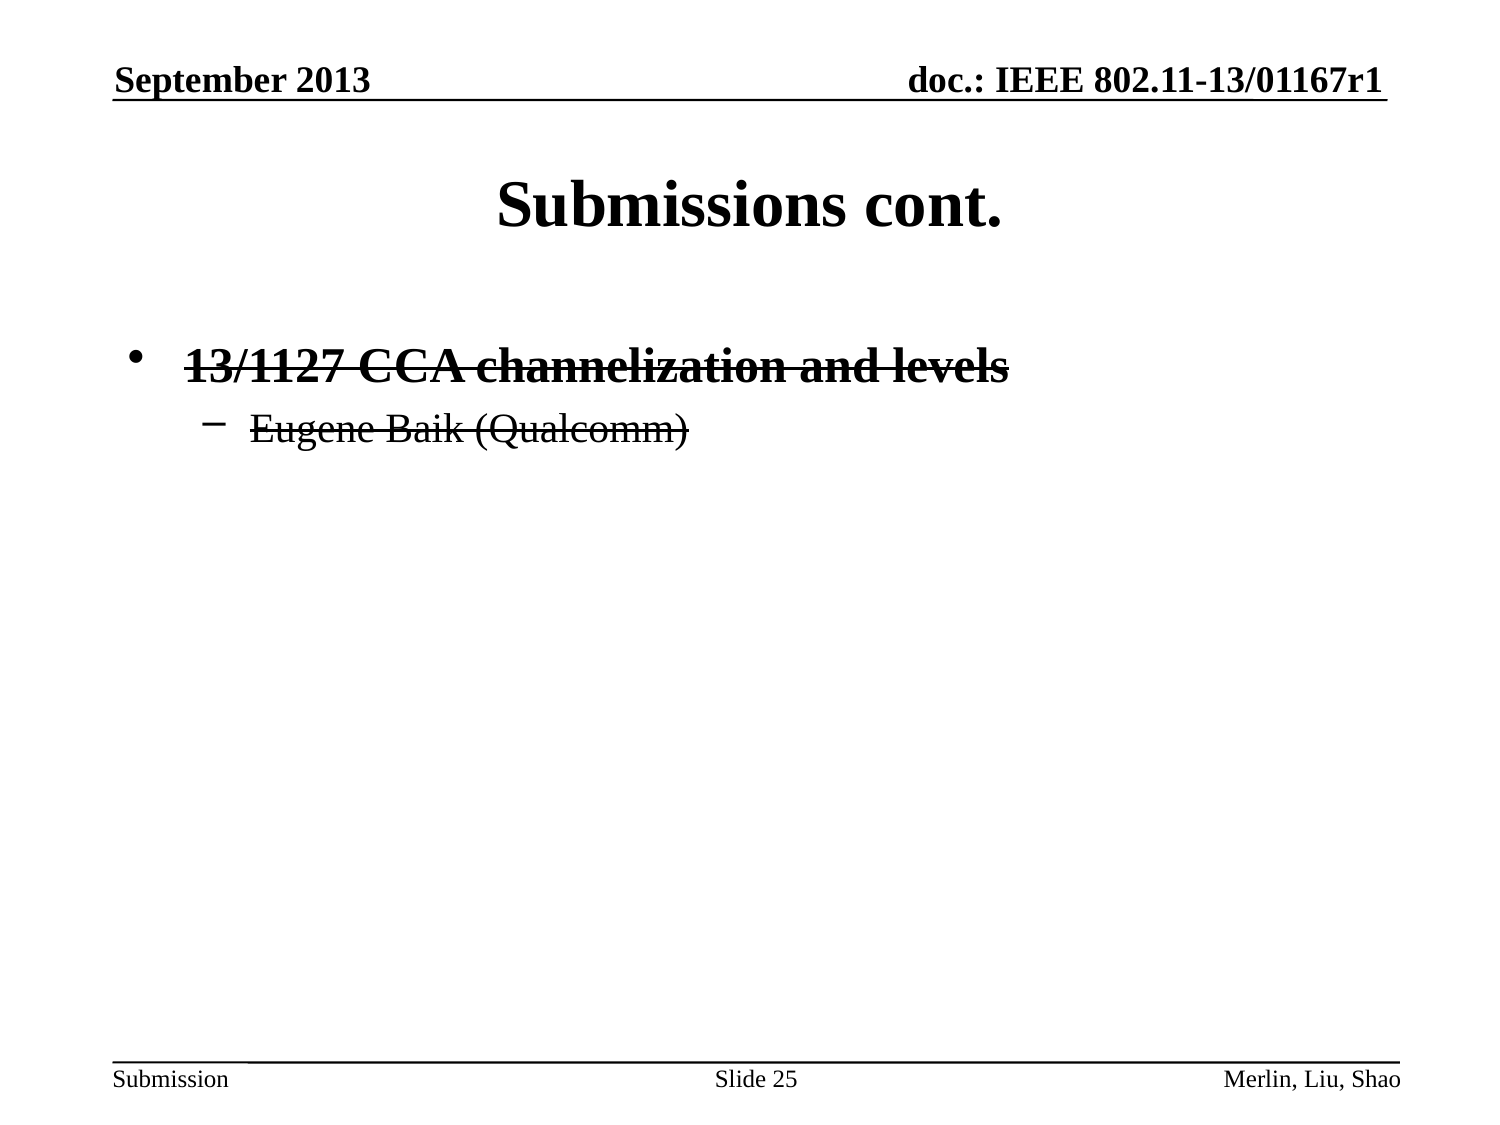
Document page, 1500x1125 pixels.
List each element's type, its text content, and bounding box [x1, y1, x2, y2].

title Submissions cont. [112, 112, 1388, 288]
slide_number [114, 37, 401, 101]
list 13/1127 CCA channelization and levels Eugene Baik (Qualcomm) [112, 324, 1388, 1001]
slide_number Slide 25 [712, 1061, 800, 1093]
footer Merlin, Liu, Shao [1221, 1061, 1402, 1093]
